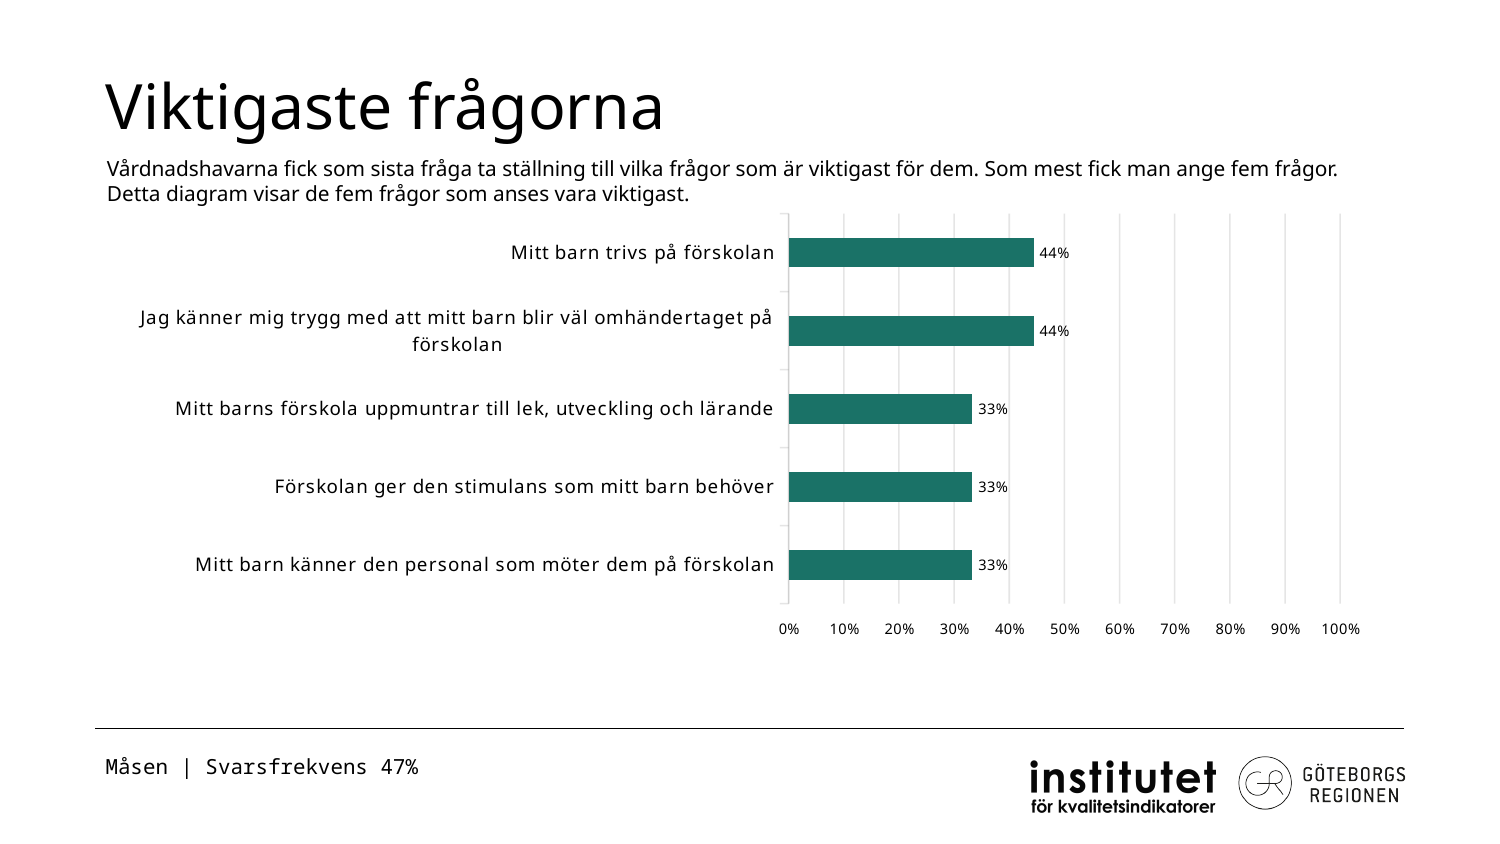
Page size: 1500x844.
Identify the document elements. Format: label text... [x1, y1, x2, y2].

text_box Vårdnadshavarna fick som sista fråga ta ställning till vilka frågor som är viktigast för dem. Som mest fick man ange fem frågor. Detta diagram visar de fem frågor som anses vara viktigast. [92, 148, 1409, 213]
text_box Måsen | Svarsfrekvens 47% [90, 746, 986, 787]
title Viktigaste frågorna [90, 59, 1412, 149]
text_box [114, 204, 1385, 648]
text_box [118, 590, 1382, 676]
picture [1029, 751, 1218, 818]
